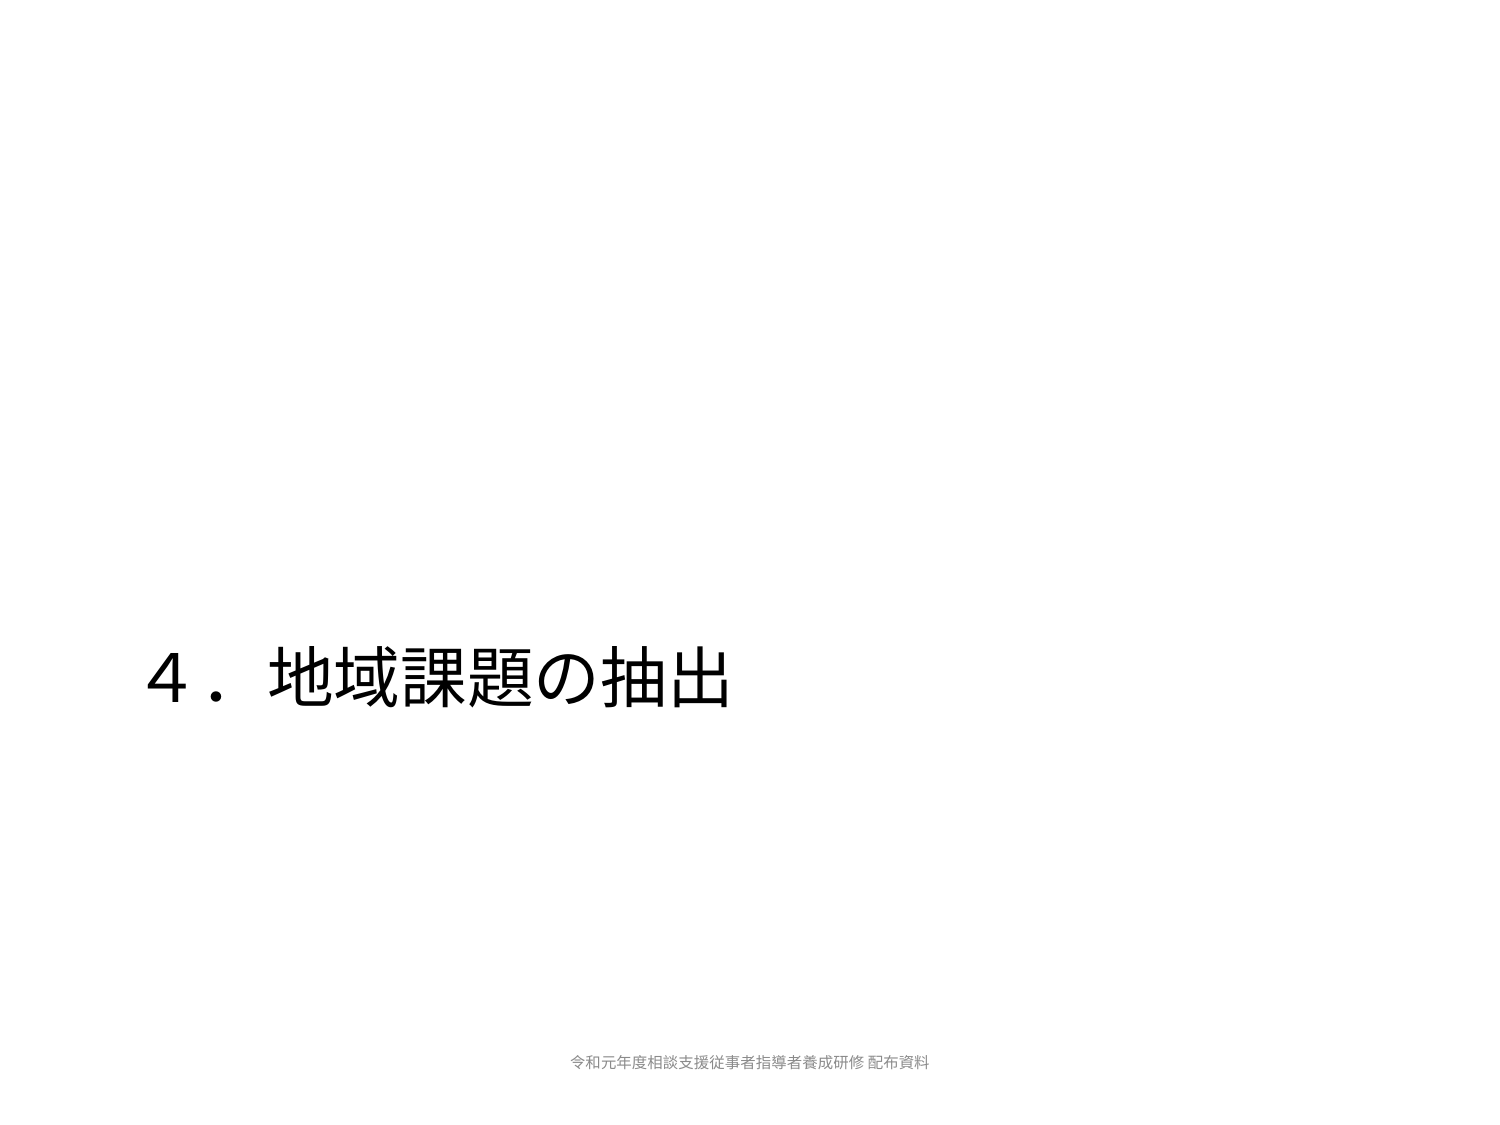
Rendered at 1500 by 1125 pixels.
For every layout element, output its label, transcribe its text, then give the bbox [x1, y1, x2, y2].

footer 令和元年度相談支援従事者指導者養成研修 配布資料 [57, 1042, 1443, 1082]
list ４．地域課題の抽出 [118, 476, 1394, 723]
